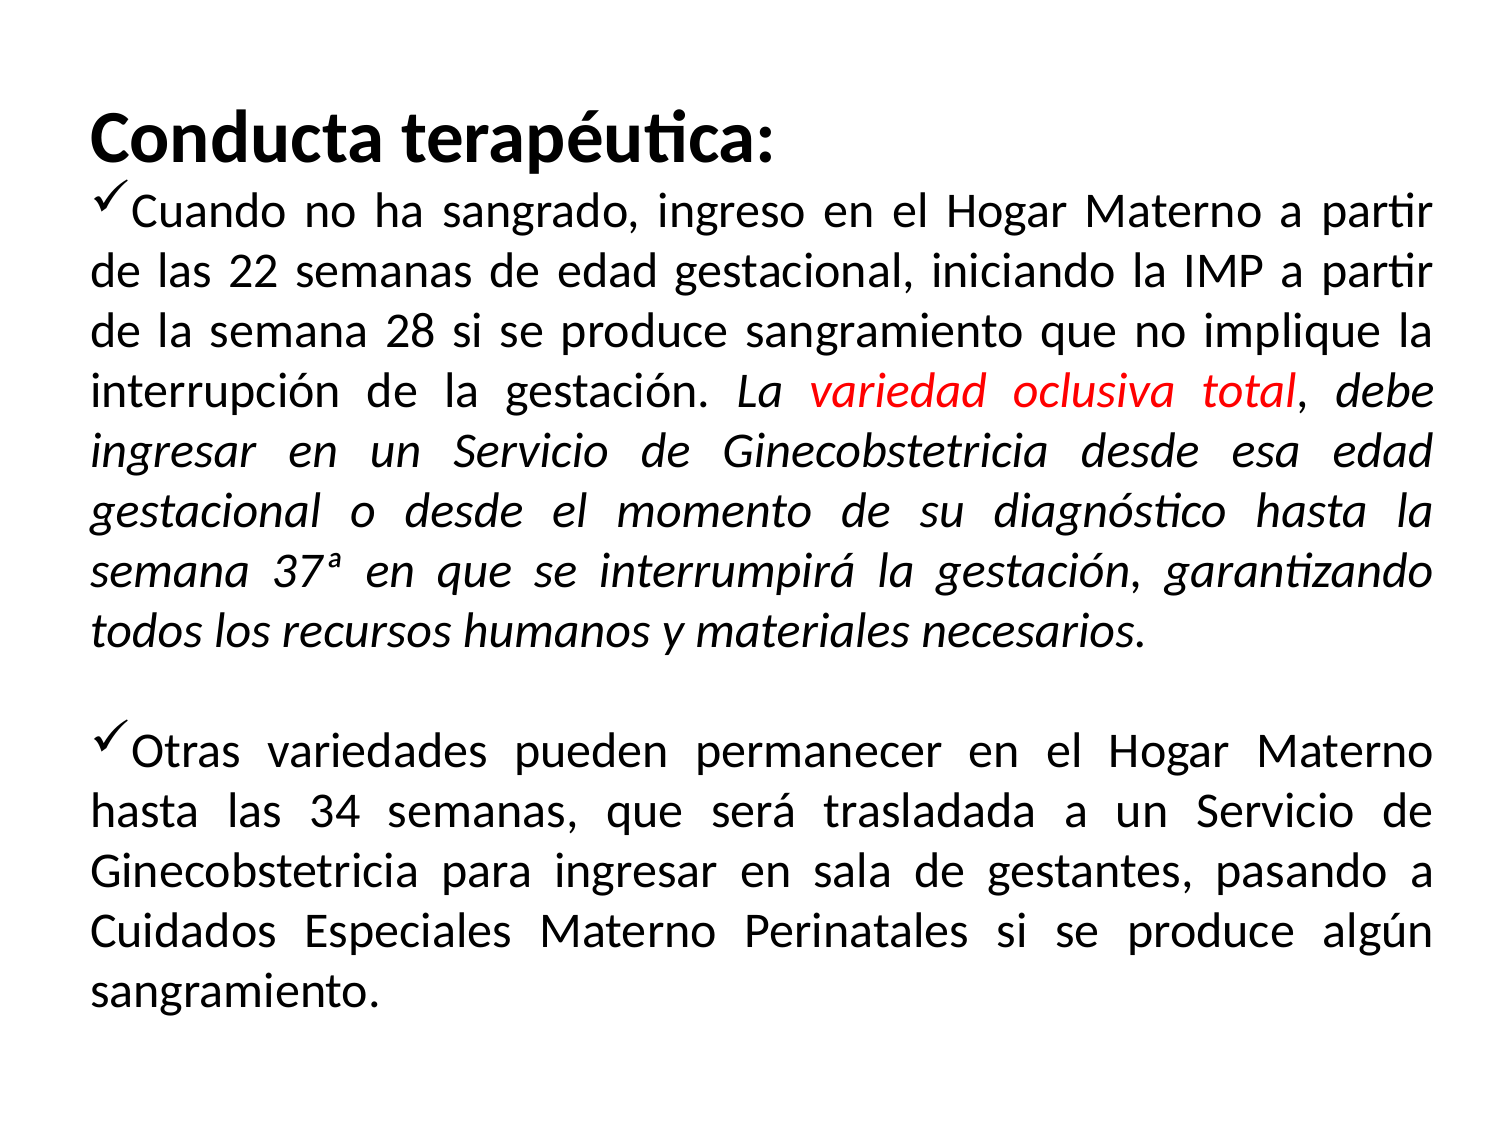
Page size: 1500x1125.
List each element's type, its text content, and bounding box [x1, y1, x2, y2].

text_box Conducta terapéutica: Cuando no ha sangrado, ingreso en el Hogar Materno a partir de las 22 semanas de edad gestacional, iniciando la IMP a partir de la semana 28 si se produce sangramiento que no implique la interrupción de la gestación. La variedad oclusiva total, debe ingresar en un Servicio de Ginecobstetricia desde esa edad gestacional o desde el momento de su diagnóstico hasta la semana 37ª en que se interrumpirá la gestación, garantizando todos los recursos humanos y materiales necesarios. Otras variedades pueden permanecer en el Hogar Materno hasta las 34 semanas, que será trasladada a un Servicio de Ginecobstetricia para ingresar en sala de gestantes, pasando a Cuidados Especiales Materno Perinatales si se produce algún sangramiento. [75, 79, 1450, 1025]
